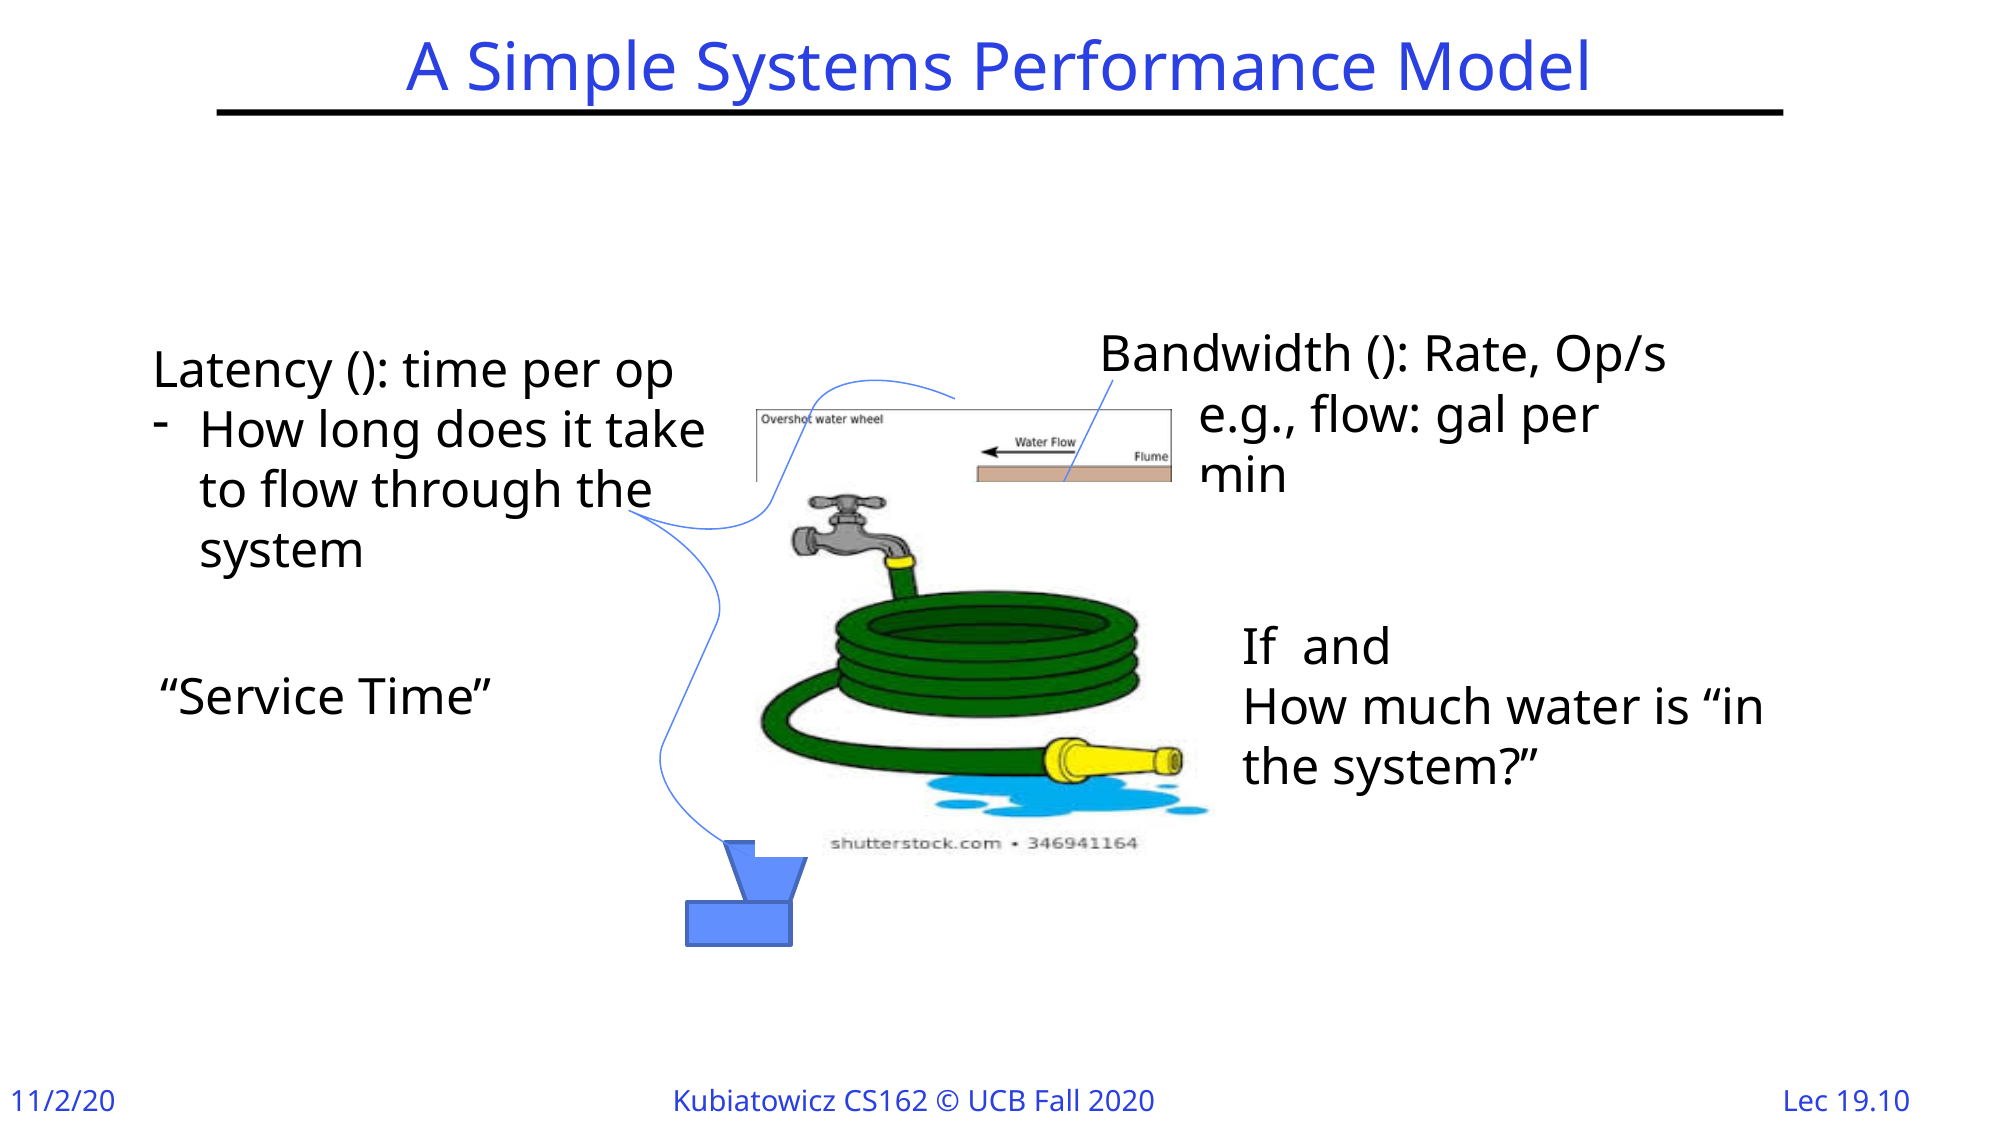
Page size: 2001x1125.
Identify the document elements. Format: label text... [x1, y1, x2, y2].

text_box “Service Time” [145, 657, 521, 733]
text_box [685, 900, 793, 947]
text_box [1061, 379, 1114, 481]
text_box [722, 843, 805, 900]
text_box [628, 509, 749, 857]
title A Simple Systems Performance Model [216, 24, 1784, 113]
text_box [812, 379, 956, 408]
text_box e.g., flow: gal per min [1183, 375, 1713, 510]
picture [754, 409, 1215, 857]
